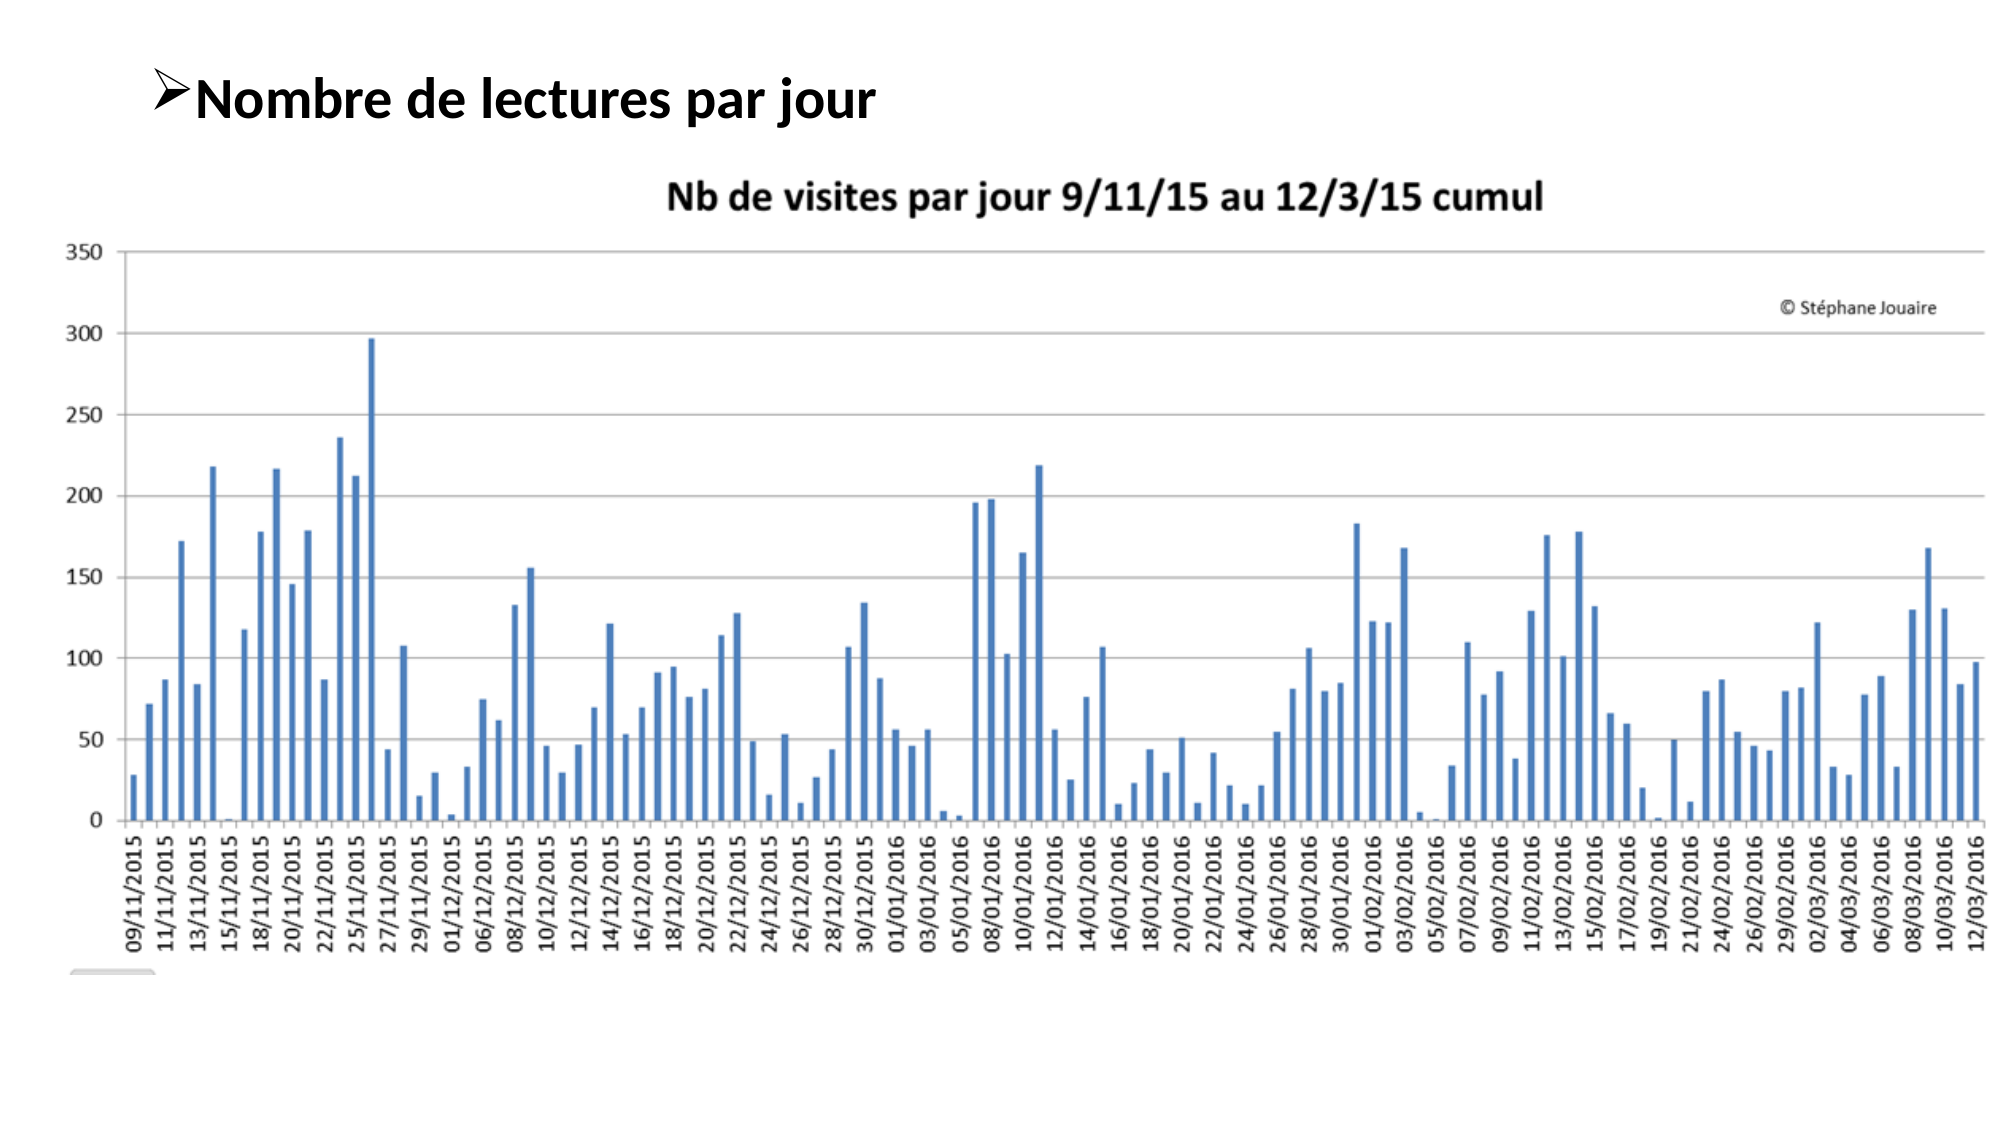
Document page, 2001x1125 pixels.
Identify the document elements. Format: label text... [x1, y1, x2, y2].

list Nombre de lectures par jour [134, 61, 1860, 165]
picture [61, 165, 2000, 975]
